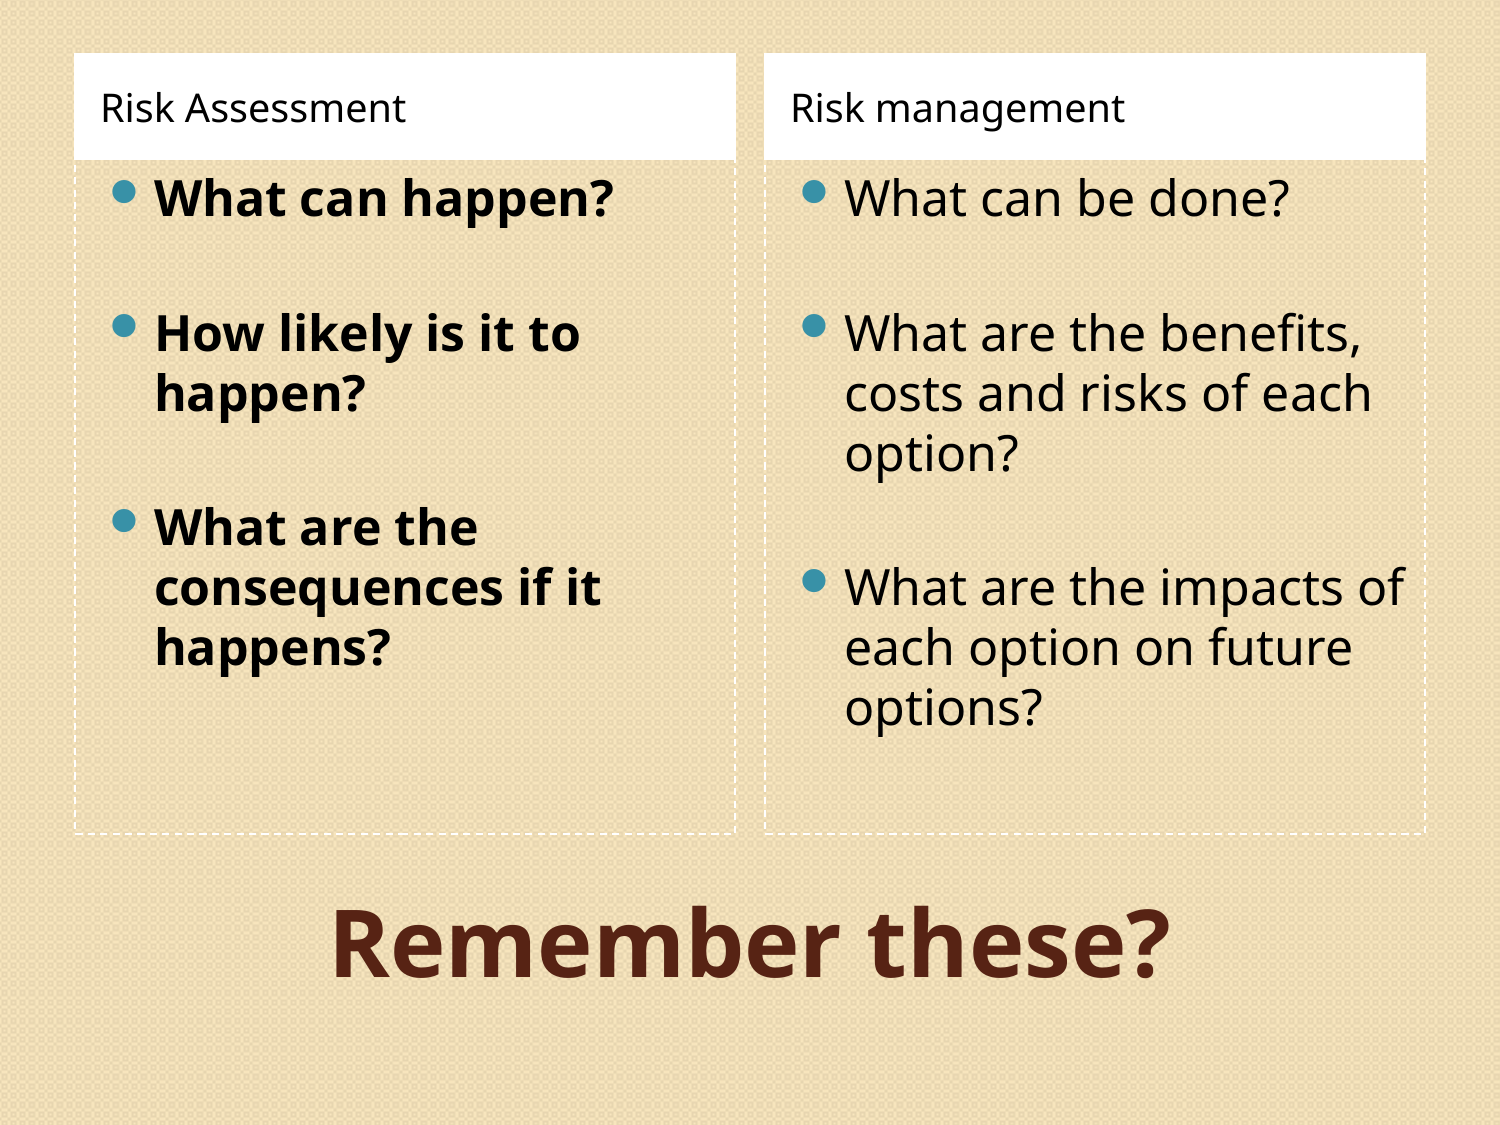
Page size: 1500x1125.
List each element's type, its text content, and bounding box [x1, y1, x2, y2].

list What can happen? How likely is it to happen? What are the consequences if it happens? [74, 158, 736, 835]
list Risk management [764, 53, 1426, 159]
list What can be done? What are the benefits, costs and risks of each option? What are the impacts of each option on future options? [764, 158, 1426, 835]
title Remember these? [75, 846, 1425, 1034]
list Risk Assessment [74, 53, 736, 159]
